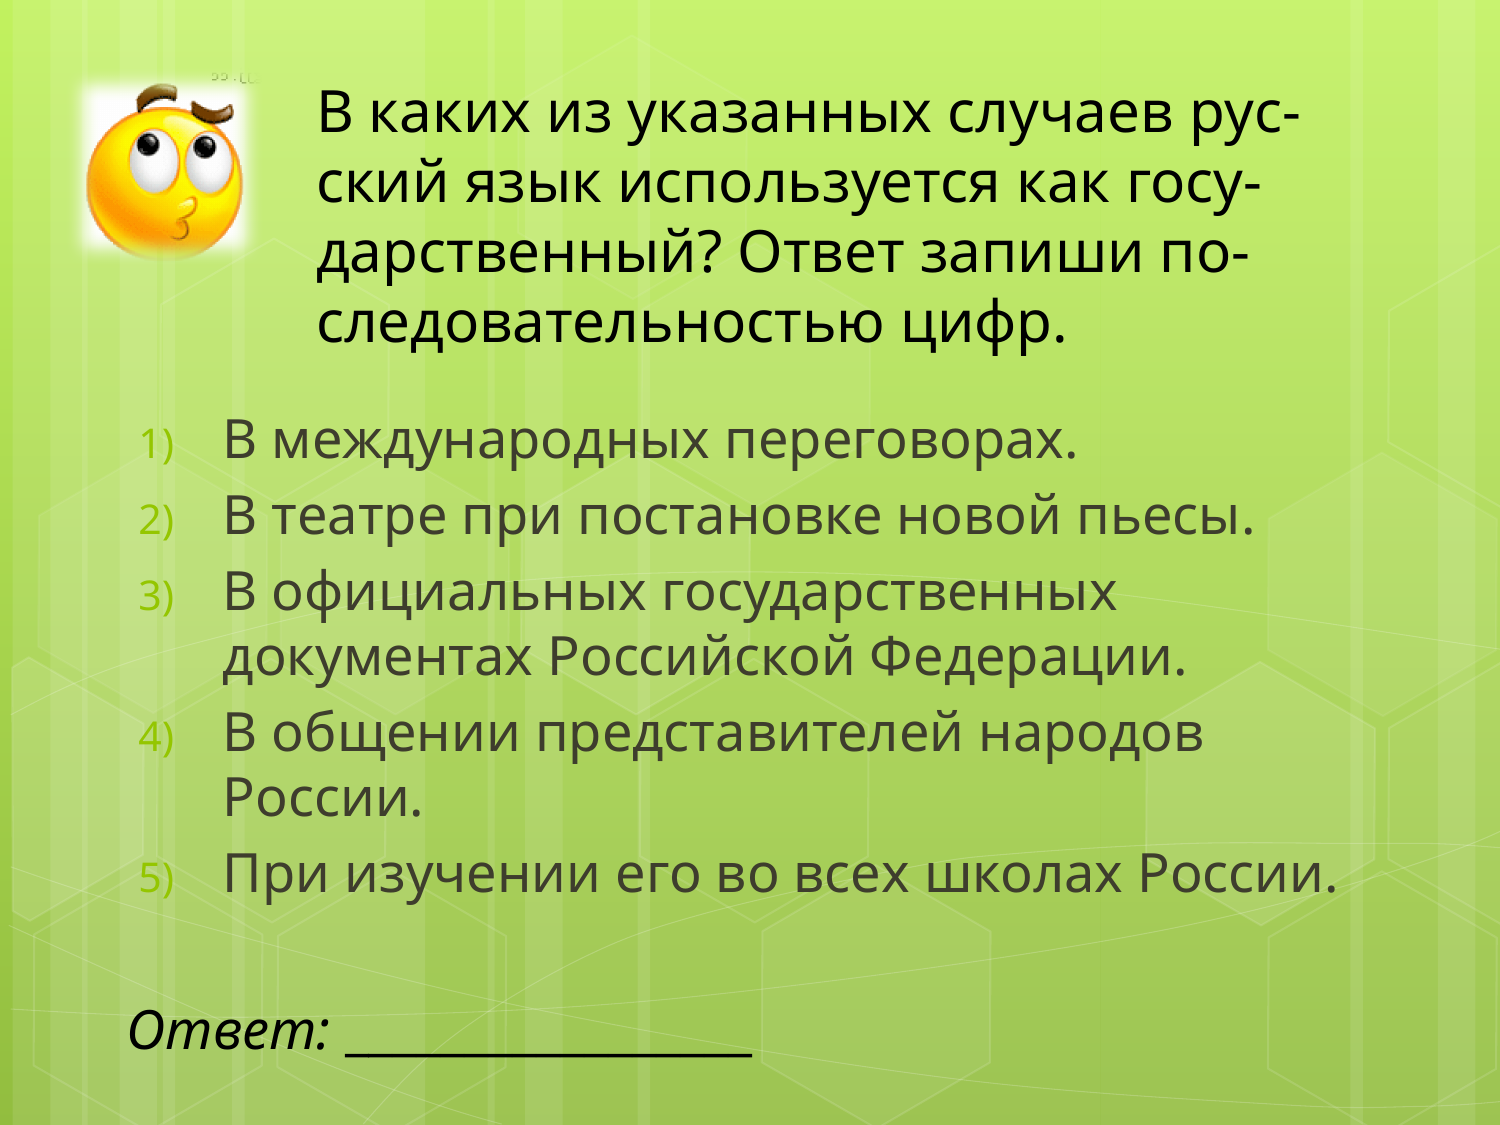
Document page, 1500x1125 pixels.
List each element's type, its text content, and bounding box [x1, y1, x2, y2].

title В каких из указанных случаев рус-ский язык используется как госу-дарственный? Ответ запиши по-следовательностью цифр. [301, 54, 1373, 362]
text_box Ответ: _________________ [112, 987, 1376, 1068]
picture [64, 66, 266, 267]
list В международных переговорах. В театре при постановке новой пьесы. В официальных государственных документах Российской Федерации. В общении представителей народов России. При изучении его во всех школах России. [112, 397, 1414, 953]
